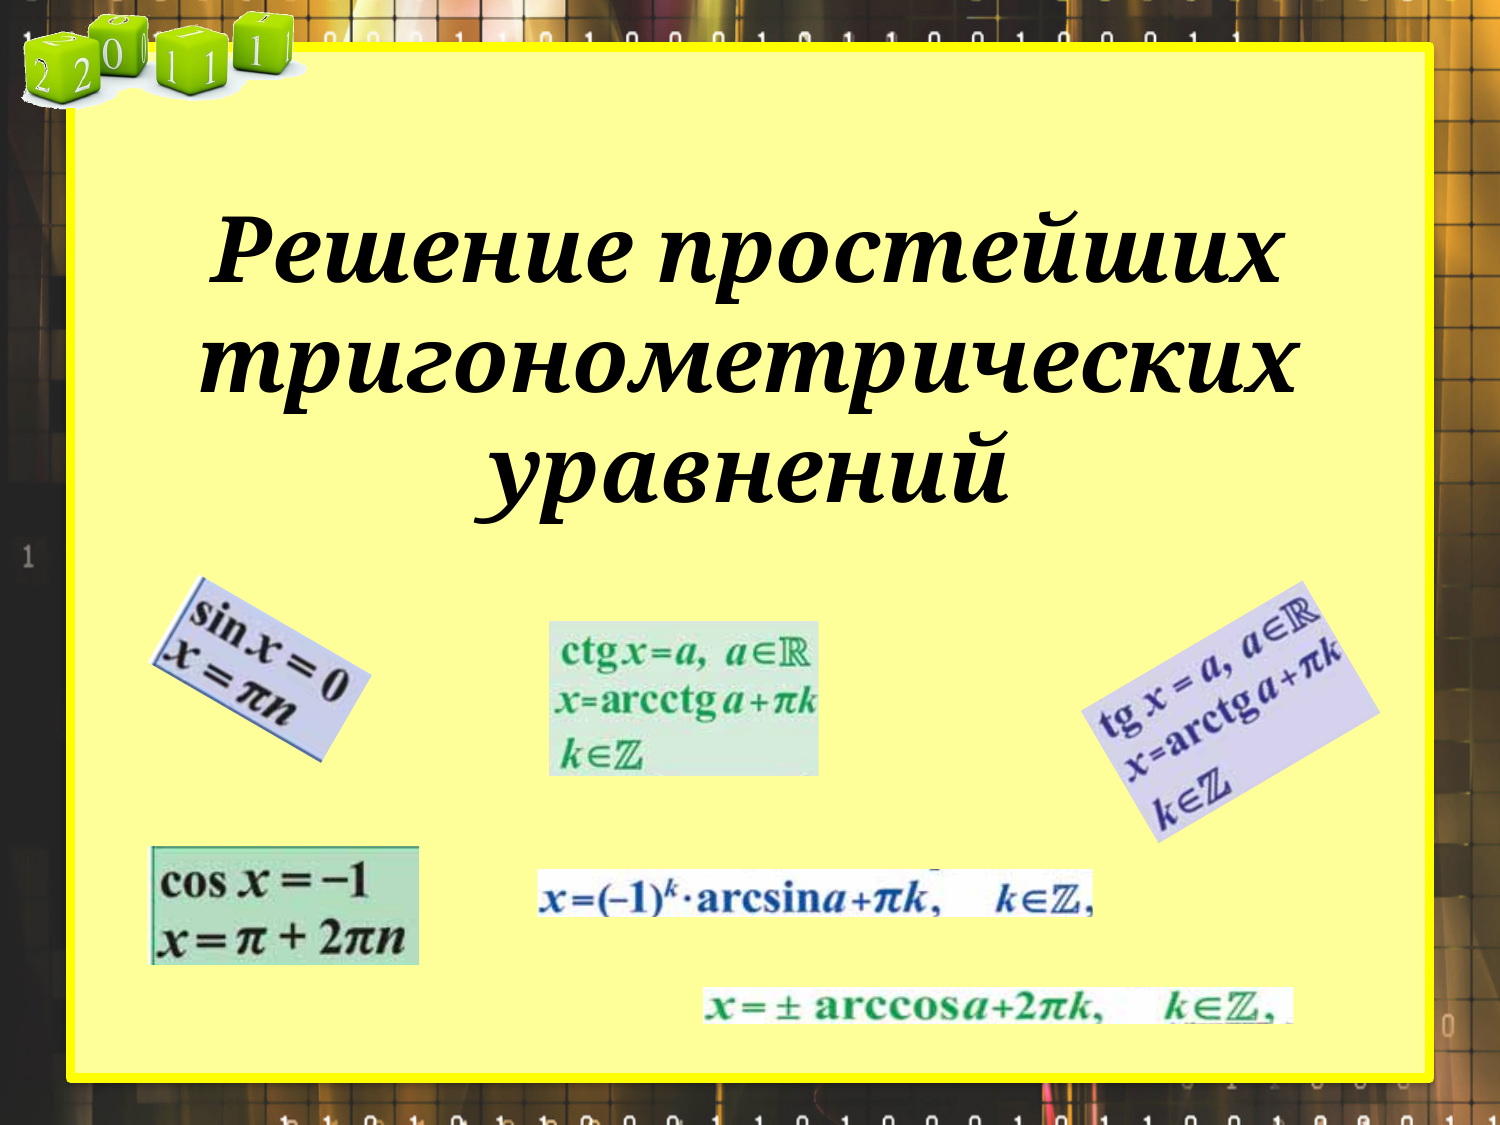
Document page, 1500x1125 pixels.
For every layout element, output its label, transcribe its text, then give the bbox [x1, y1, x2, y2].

picture [548, 621, 819, 776]
picture [147, 845, 420, 965]
title Решение простейших тригонометрических уравнений [100, 172, 1400, 539]
picture [702, 987, 1294, 1024]
picture [147, 574, 372, 763]
picture [0, 0, 332, 118]
picture [537, 869, 1093, 918]
picture [1080, 580, 1381, 844]
